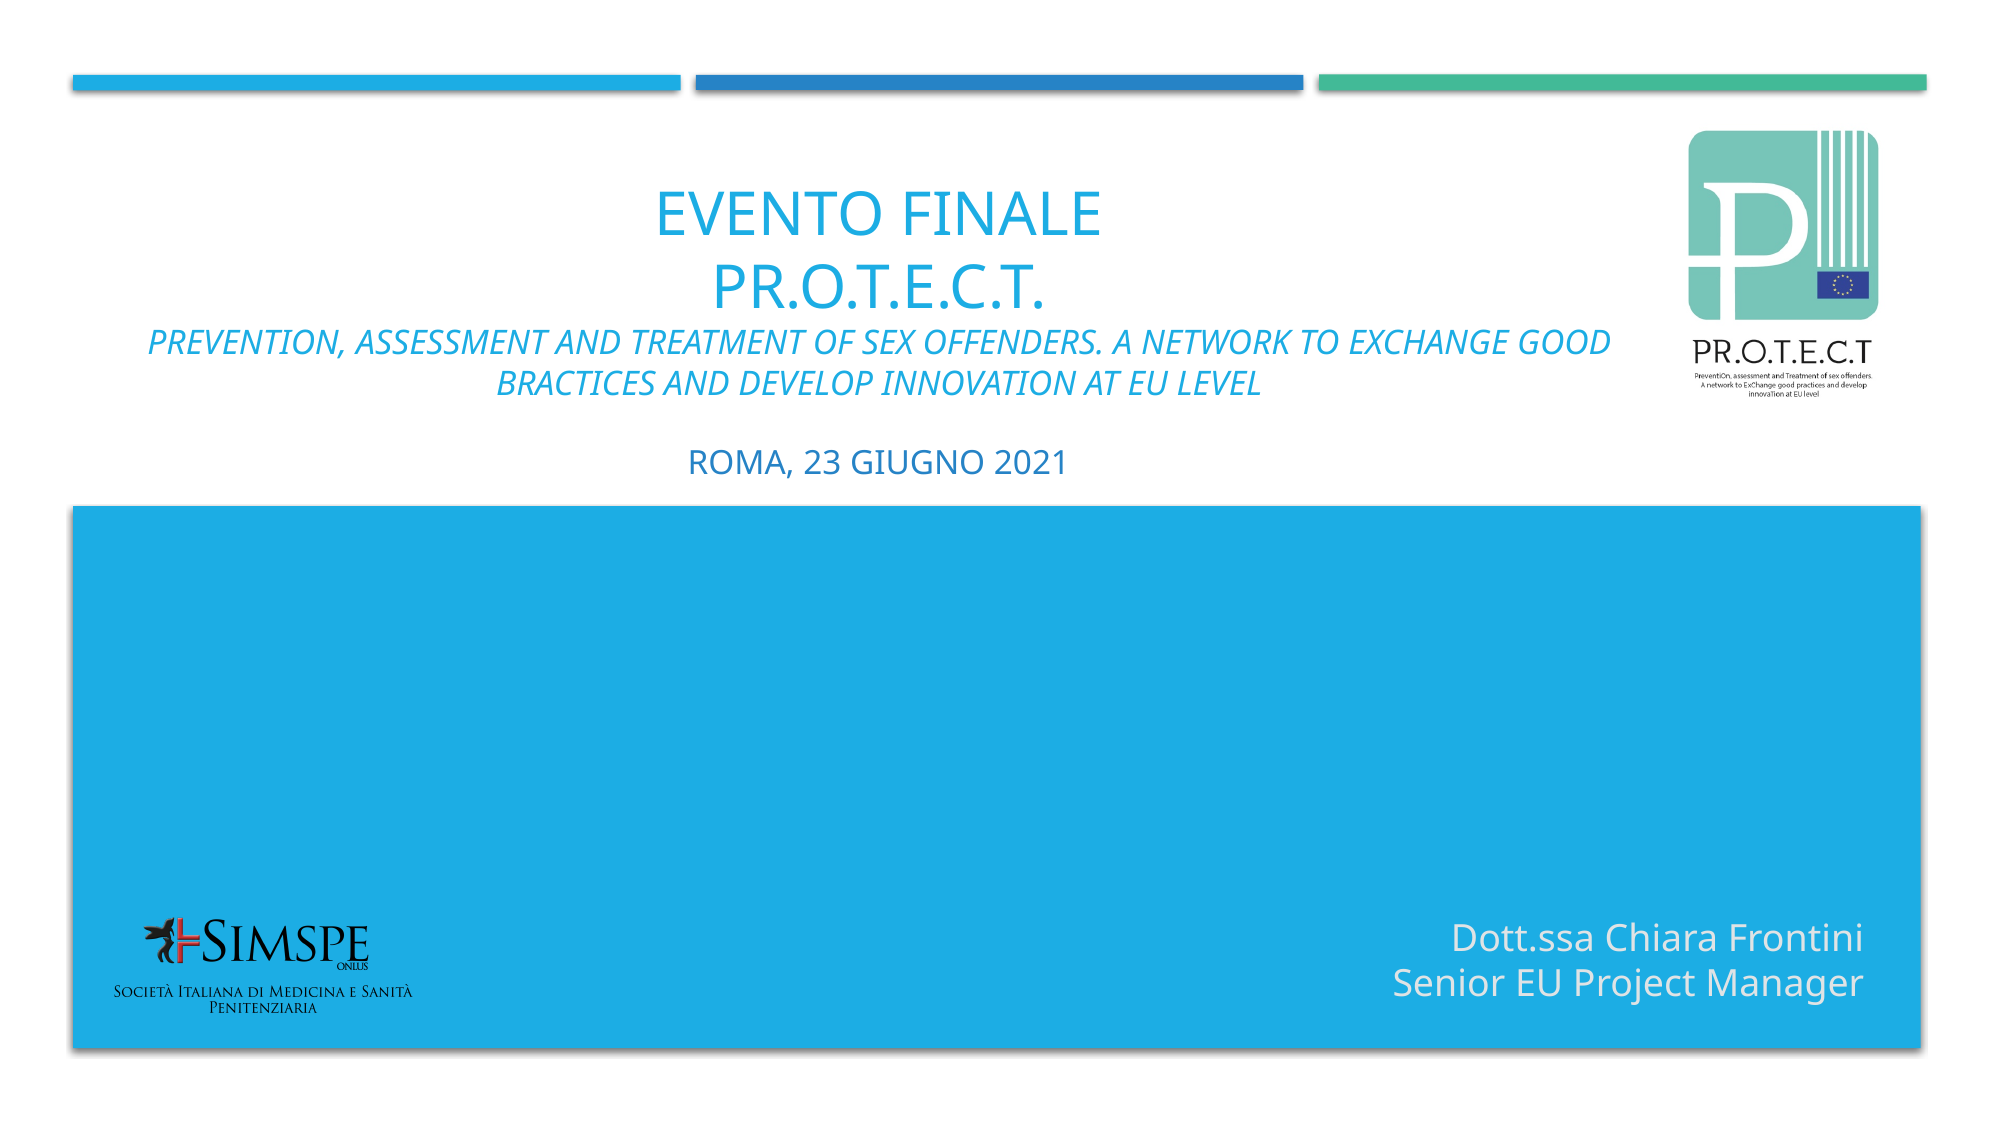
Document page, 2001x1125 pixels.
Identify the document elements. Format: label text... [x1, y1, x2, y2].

title EVENTO FINALE PR.O.T.E.C.T. PreventiOn, assessment and treatment of sex offenders. A network to exchange good bractices and develop innovation at eu level [95, 167, 1656, 410]
picture [1662, 113, 1900, 410]
text_box Dott.ssa Chiara Frontini Senior EU Project Manager [1334, 907, 1880, 1012]
picture [110, 906, 416, 1026]
subtitle ROMA, 23 GIUGNO 2021 [95, 433, 1663, 531]
